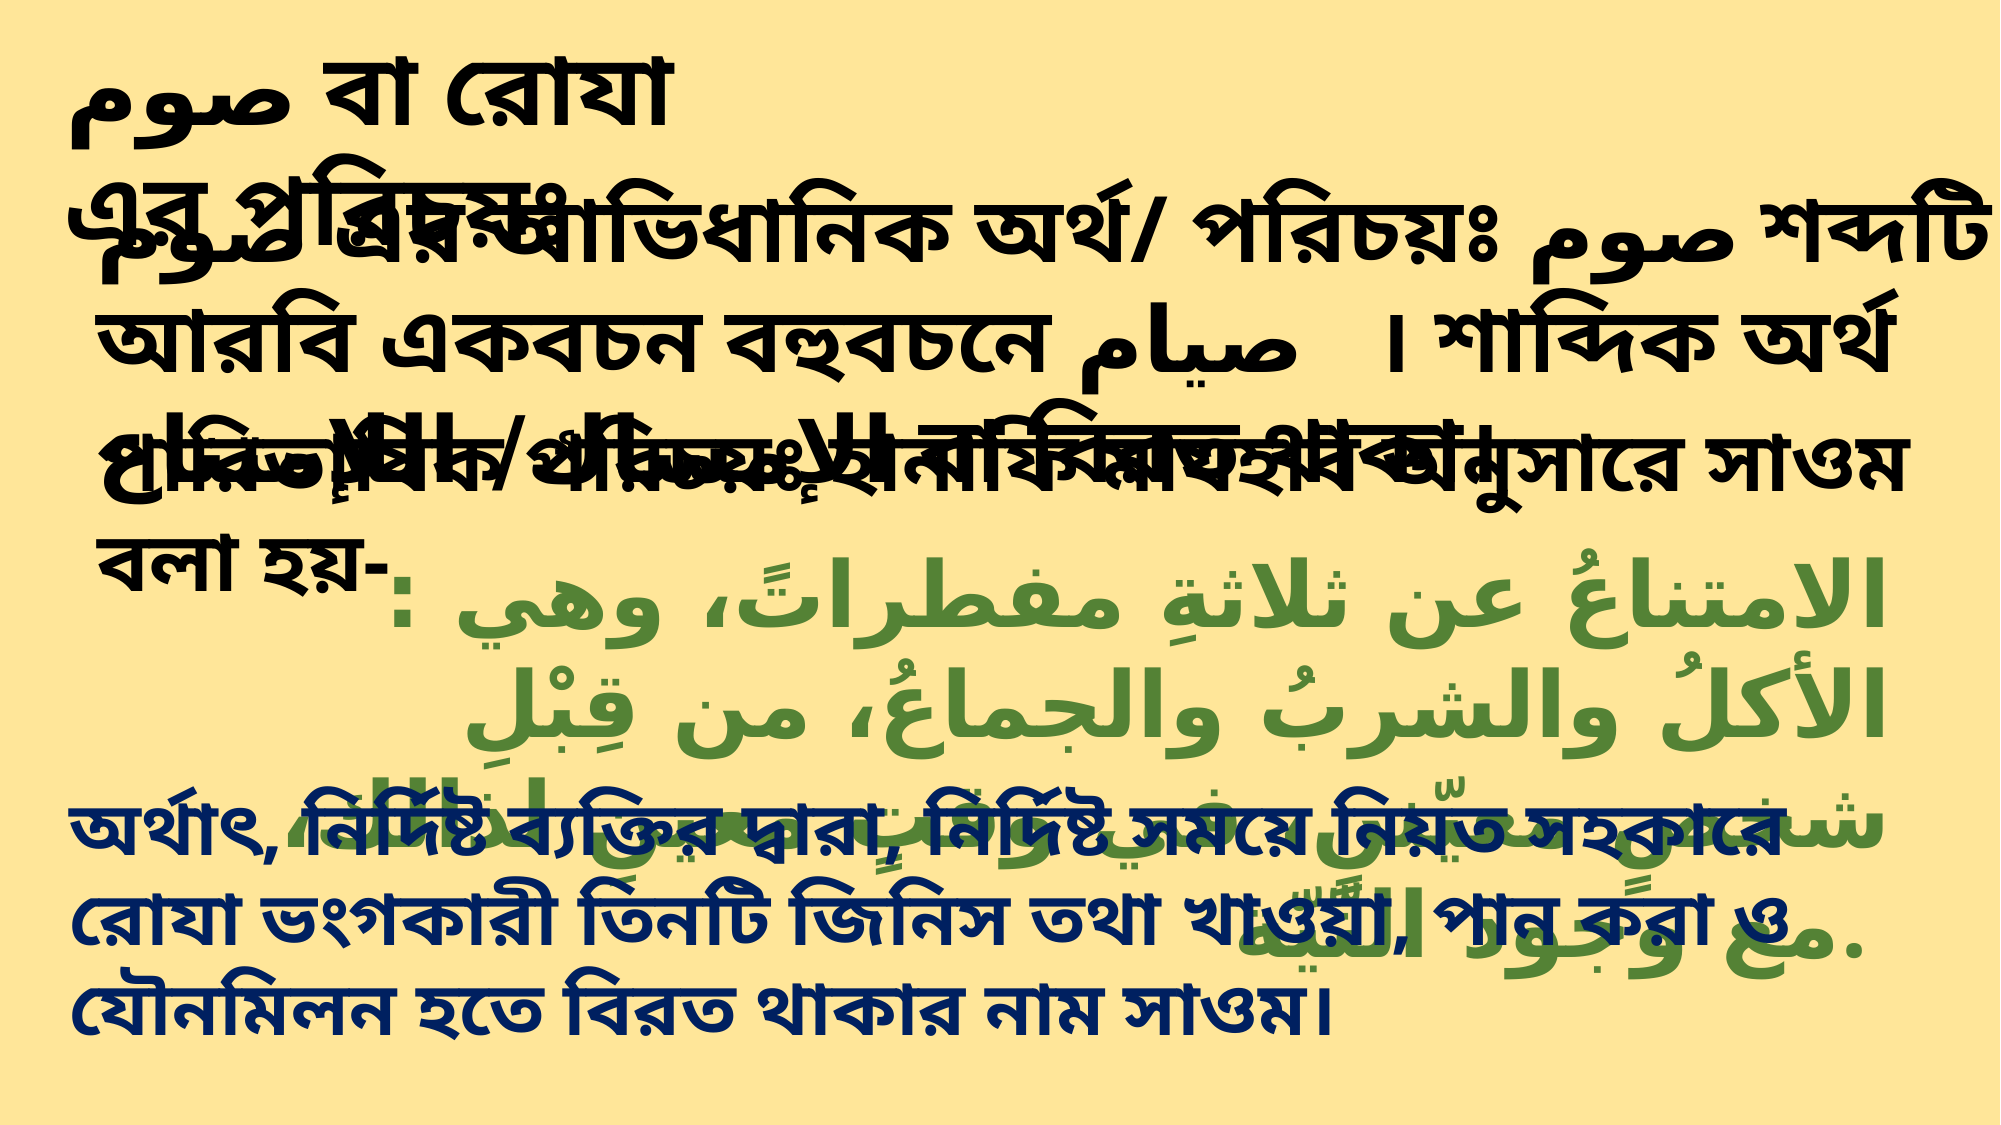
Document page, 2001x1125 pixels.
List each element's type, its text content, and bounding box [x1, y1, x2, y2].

text_box صوم এর আভিধানিক অর্থ/ পরিচয়ঃ صوم শব্দটি আরবি একবচন বহুবচনে صيام । শাব্দিক অর্থ الإمساك/ اللإمتناع বা বিরত থাকা। [82, 163, 2000, 400]
text_box পারিভাষিক পরিচয়ঃ হানাফি মাযহাব অনুসারে সাওম বলা হয়- [82, 400, 2000, 616]
text_box الامتناعُ عن ثلاثةِ مفطراتً، وهي : الأكلُ والشربُ والجماعُ، من قِبْلِ شخصٍ معيّننٍ، في وقتٍ معينِ لذالك، مع وجود النّيّة. [145, 528, 1906, 773]
text_box অর্থাৎ, নির্দিষ্ট ব্যক্তির দ্বারা, নির্দিষ্ট সময়ে নিয়ত সহকারে রোযা ভংগকারী তিনটি জিনিস তথা খাওয়া, পান করা ও যৌনমিলন হতে বিরত থাকার নাম সাওম। [54, 773, 1946, 1058]
text_box صوم বা রোযা এর পরিচয়ঃ [50, 18, 857, 274]
